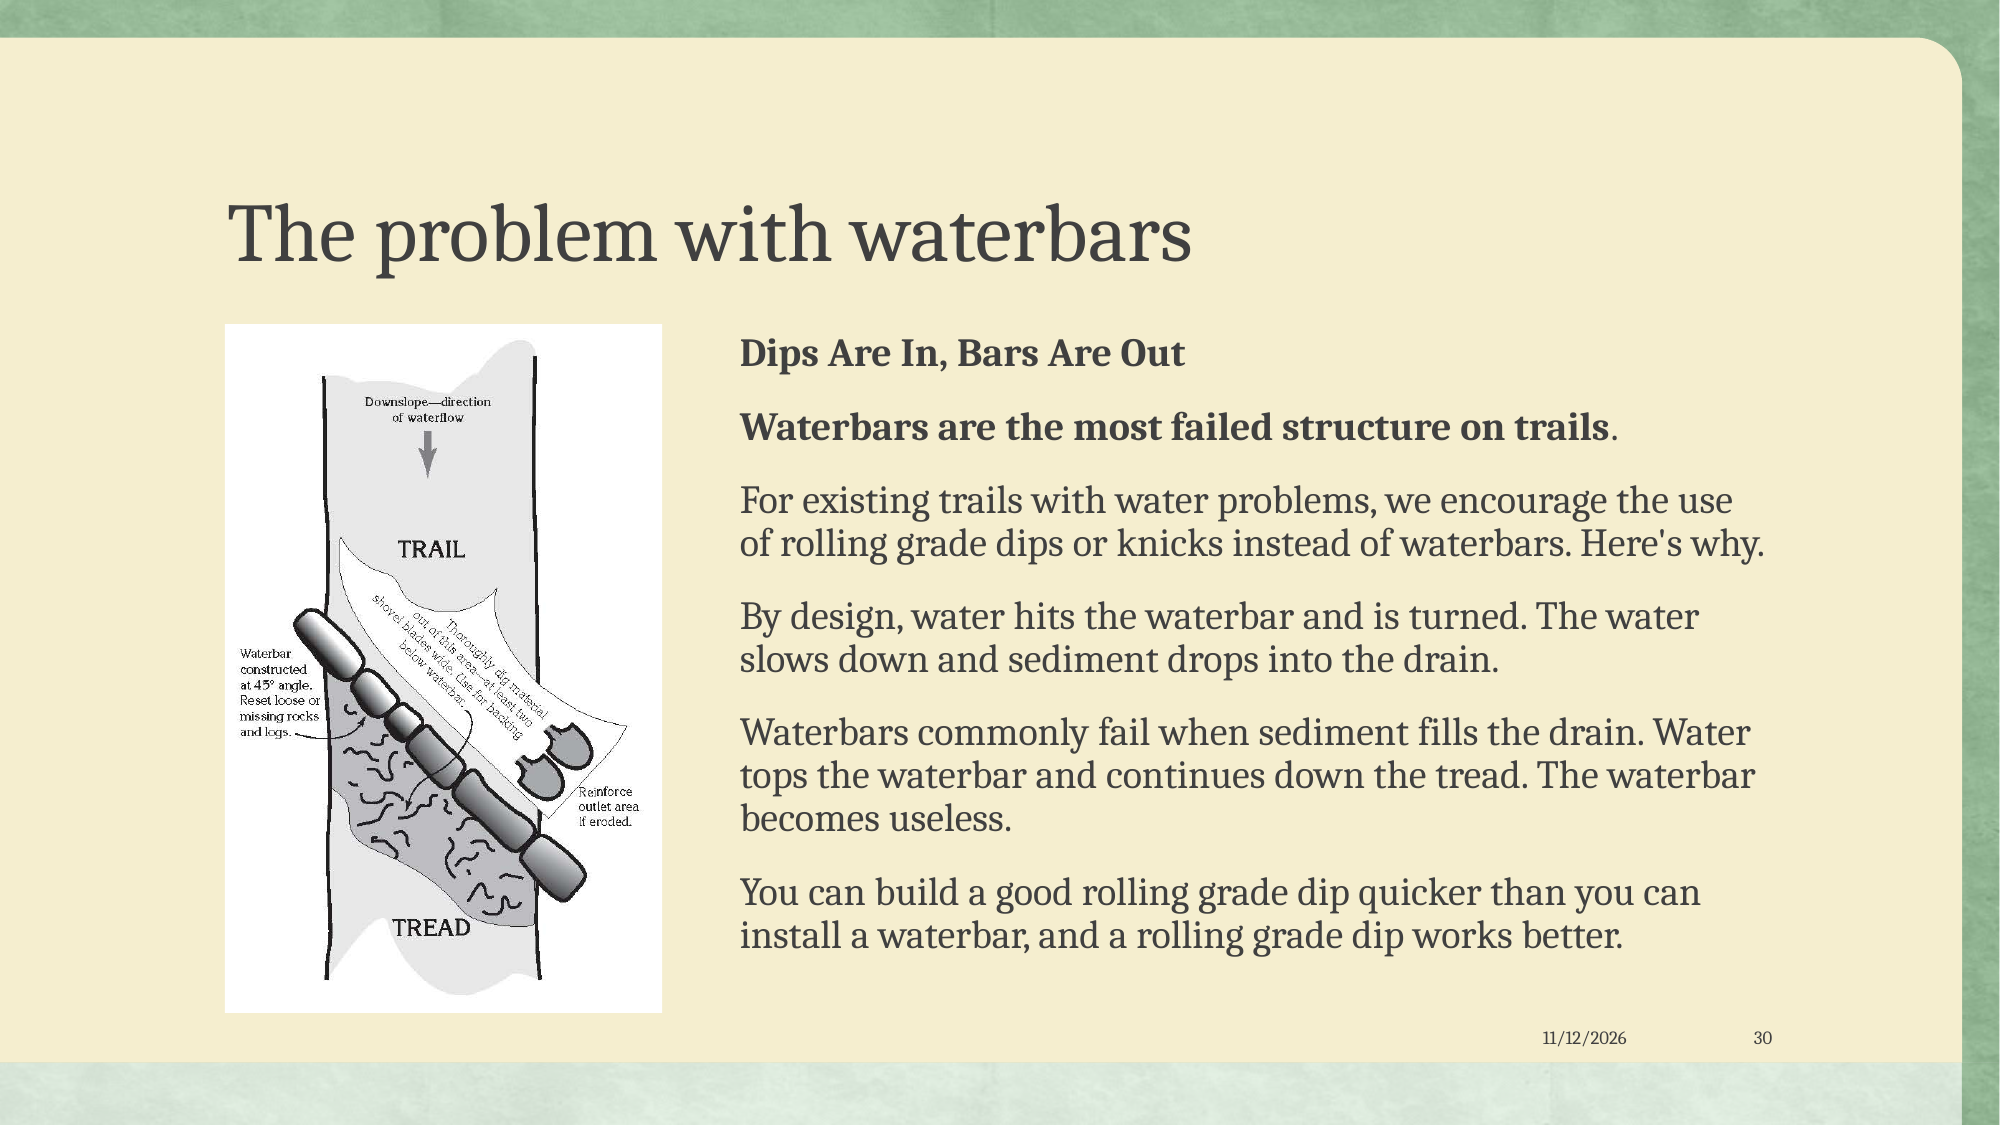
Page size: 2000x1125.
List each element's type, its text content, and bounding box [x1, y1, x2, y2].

title The problem with waterbars [212, 92, 1788, 288]
list Dips Are In, Bars Are Out Waterbars are the most failed structure on trails. For existing trails with water problems, we encourage the use of rolling grade dips or knicks instead of waterbars. Here's why. By design, water hits the waterbar and is turned. The water slows down and sediment drops into the drain. Waterbars commonly fail when sediment fills the drain. Water tops the waterbar and continues down the tread. The waterbar becomes useless. You can build a good rolling grade dip quicker than you can install a waterbar, and a rolling grade dip works better. [724, 324, 1788, 1013]
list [224, 324, 663, 1013]
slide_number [1462, 1025, 1642, 1050]
slide_number 30 [1662, 1025, 1788, 1050]
